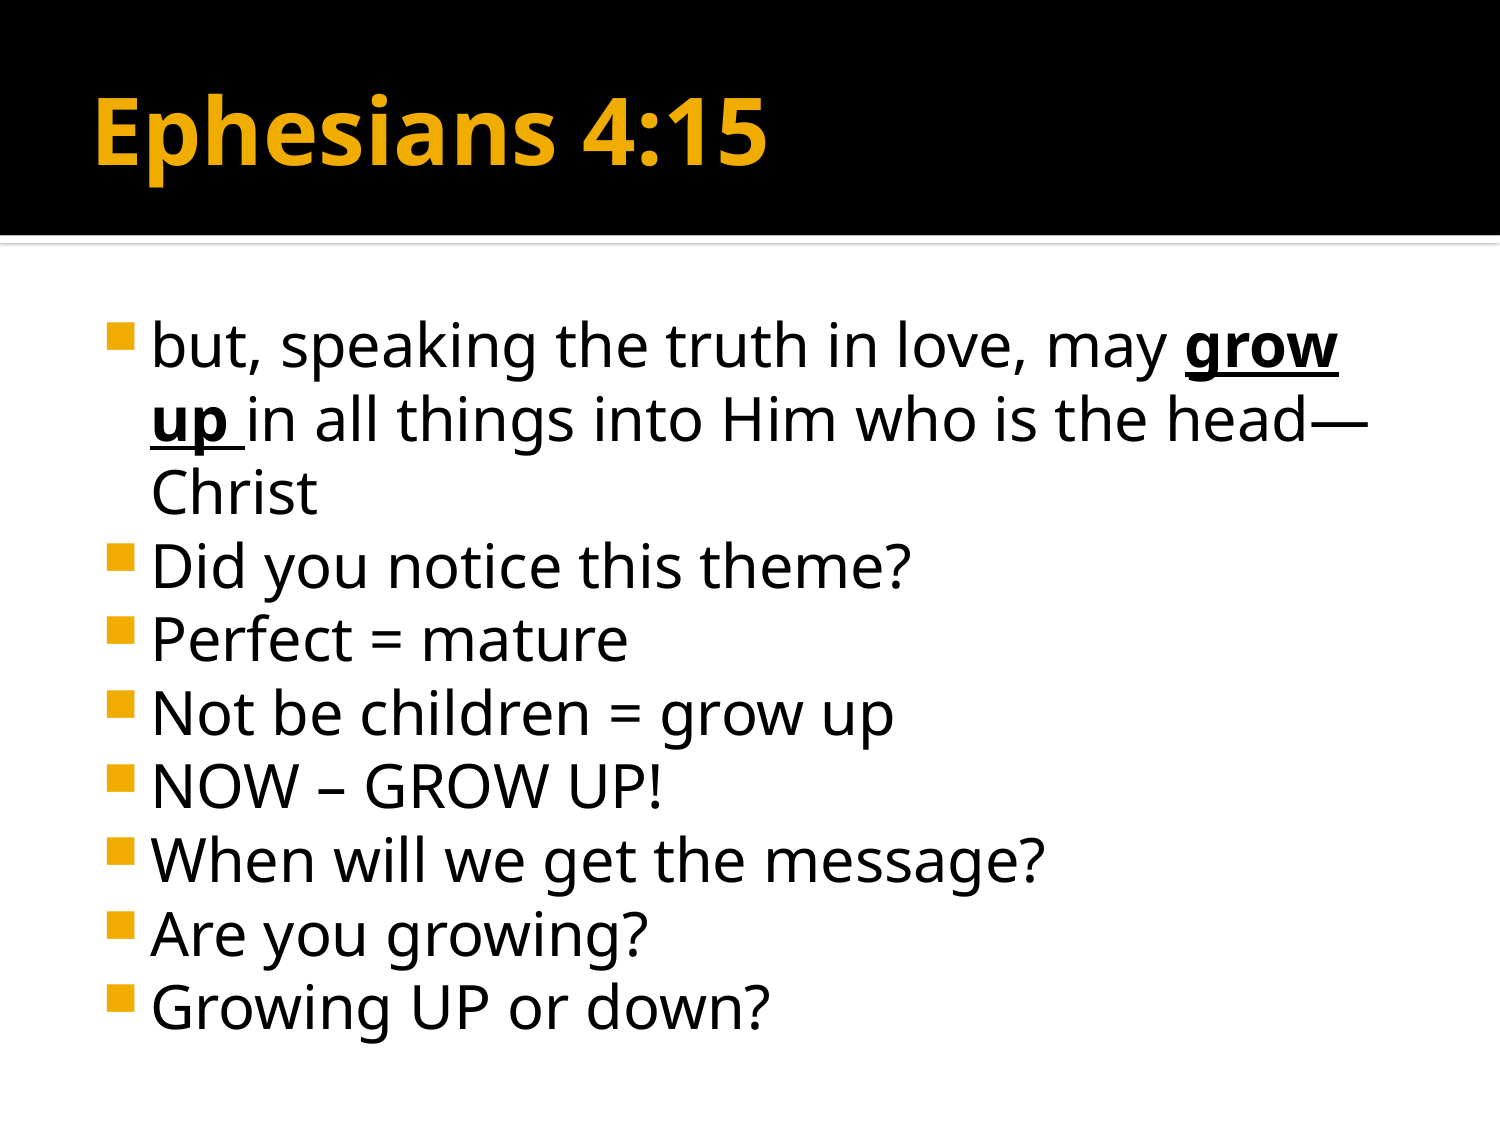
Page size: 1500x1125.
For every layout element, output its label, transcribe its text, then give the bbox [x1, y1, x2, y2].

title Ephesians 4:15 [75, 25, 1425, 231]
list but, speaking the truth in love, may grow up in all things into Him who is the head—Christ Did you notice this theme? Perfect = mature Not be children = grow up NOW – GROW UP! When will we get the message? Are you growing? Growing UP or down? [75, 291, 1425, 1050]
